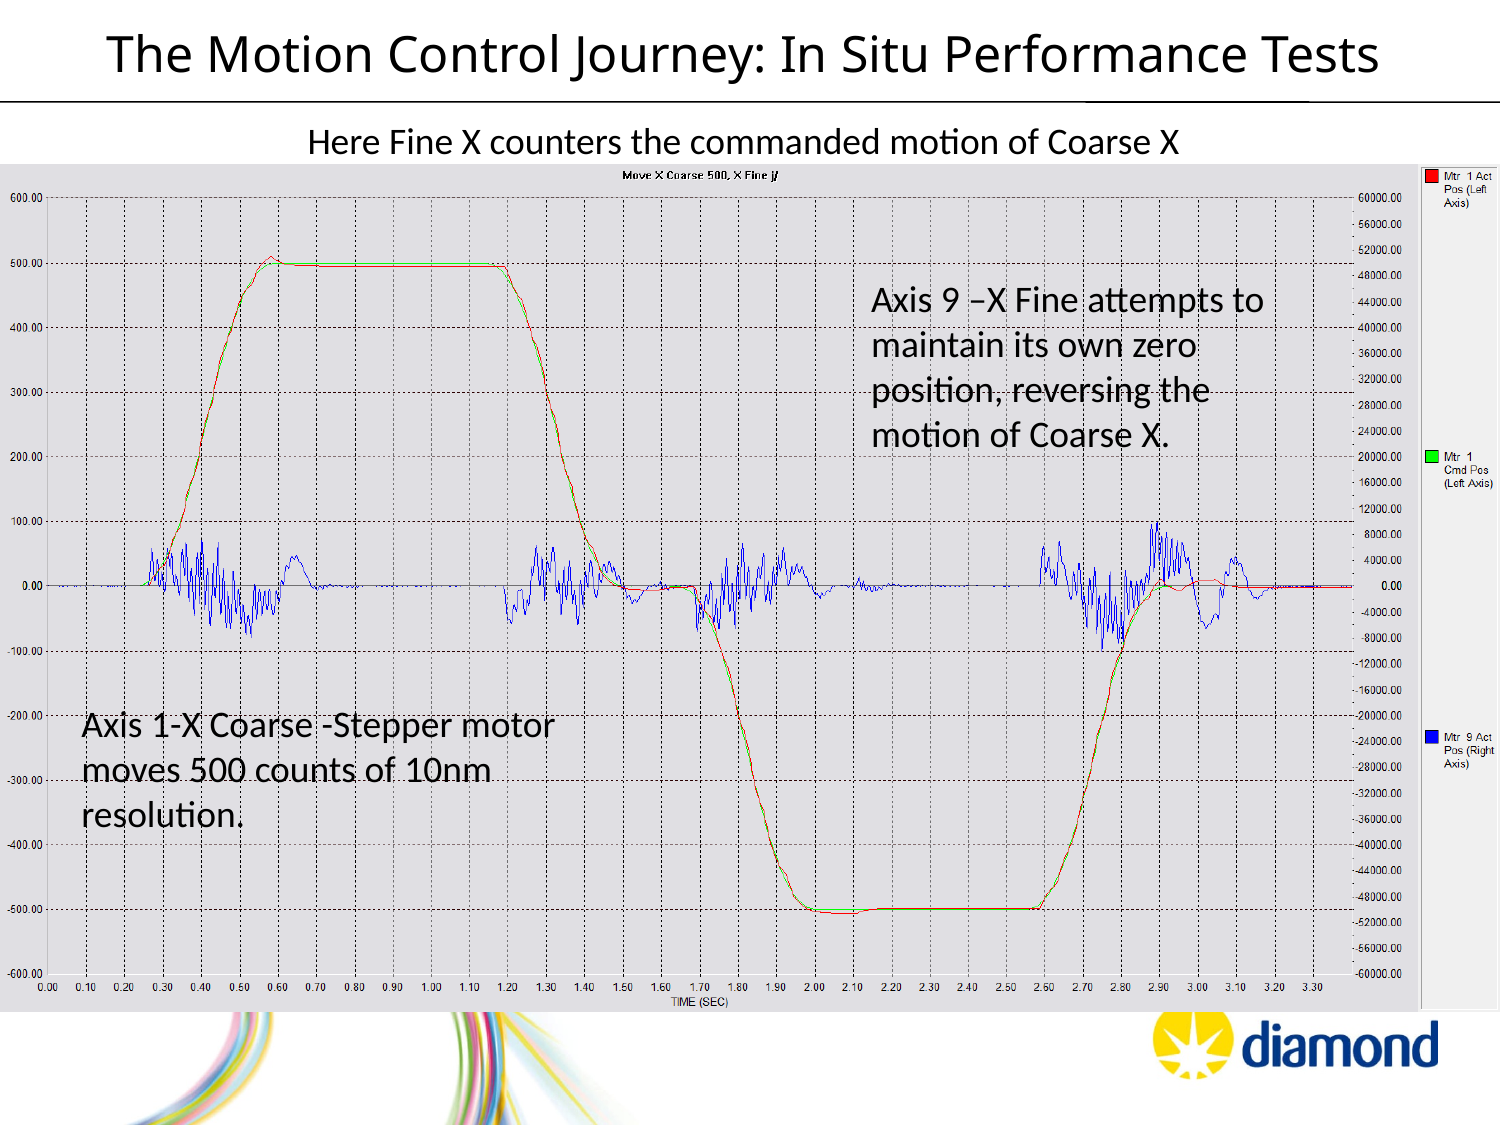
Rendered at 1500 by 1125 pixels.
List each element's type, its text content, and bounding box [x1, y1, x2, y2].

text_box Here Fine X counters the commanded motion of Coarse X [253, 109, 1235, 163]
picture [0, 164, 1500, 1125]
text_box The Motion Control Journey: In Situ Performance Tests [100, 22, 1388, 83]
